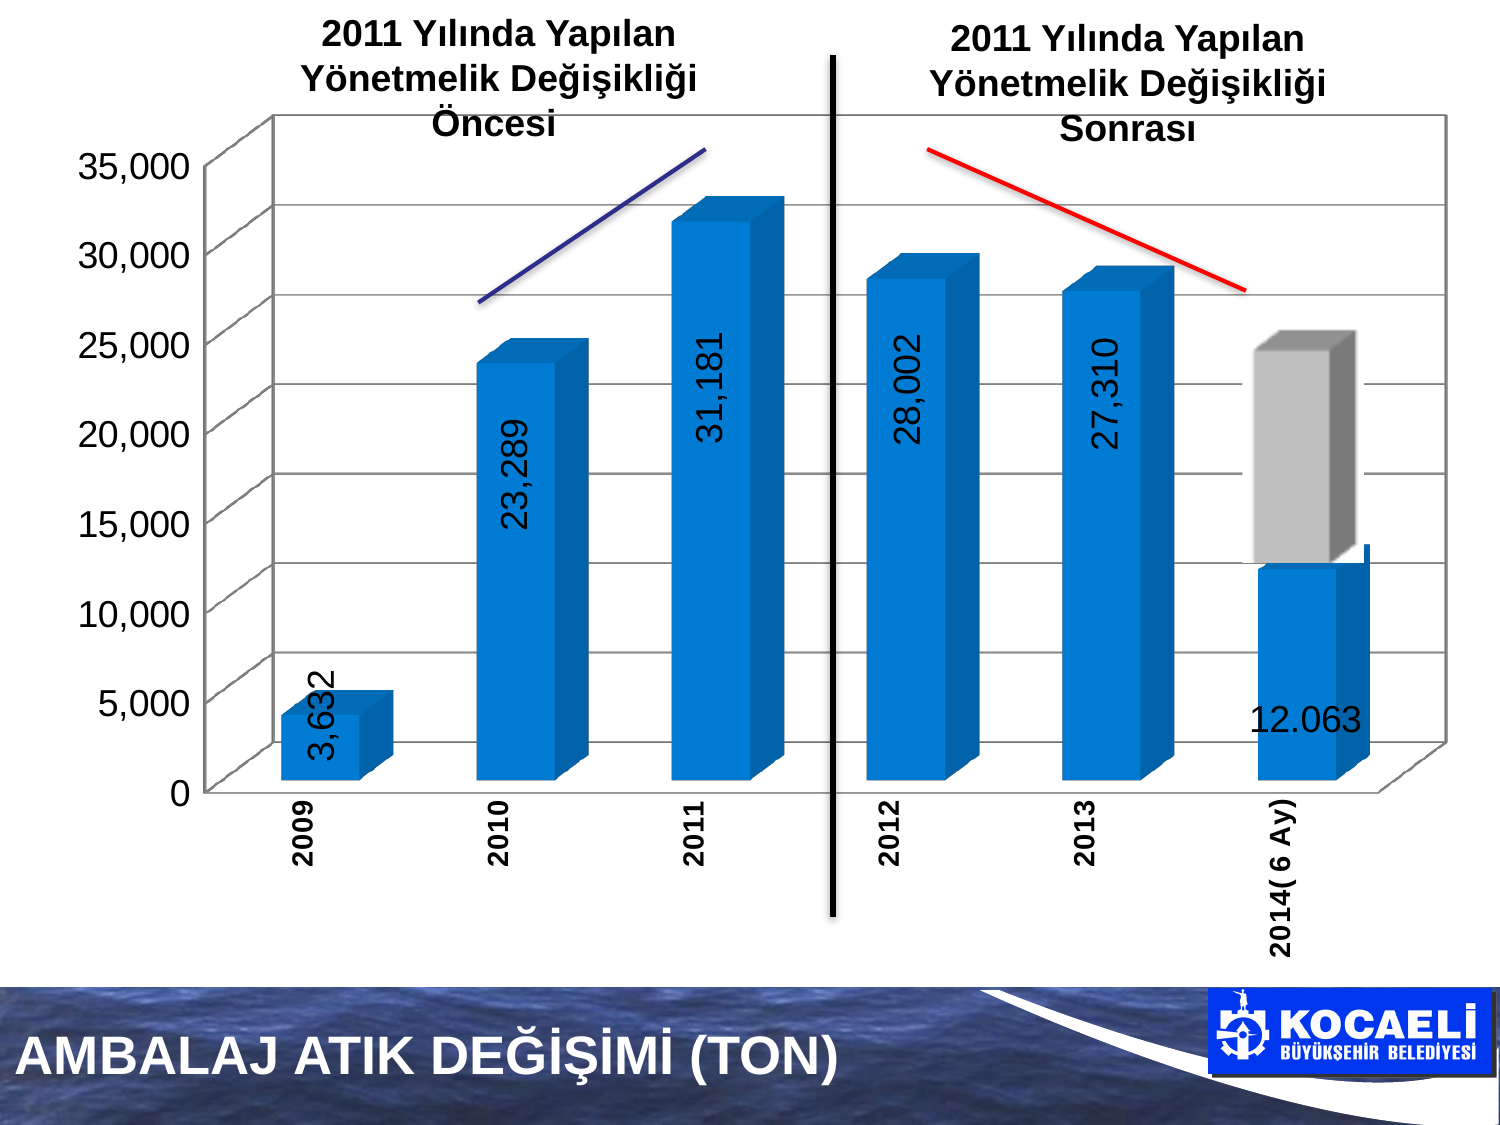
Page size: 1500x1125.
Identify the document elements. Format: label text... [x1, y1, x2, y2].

picture [1242, 310, 1365, 563]
text_box 2011 Yılında Yapılan Yönetmelik Değişikliği Sonrası [891, 6, 1365, 67]
chart [23, 70, 1454, 973]
text_box AMBALAJ ATIK DEĞİŞİMİ (TON) [0, 1012, 999, 1093]
picture [1321, 1078, 1427, 1082]
text_box 2011 Yılında Yapılan Yönetmelik Değişikliği Öncesi [262, 1, 736, 67]
picture [0, 987, 1500, 1125]
